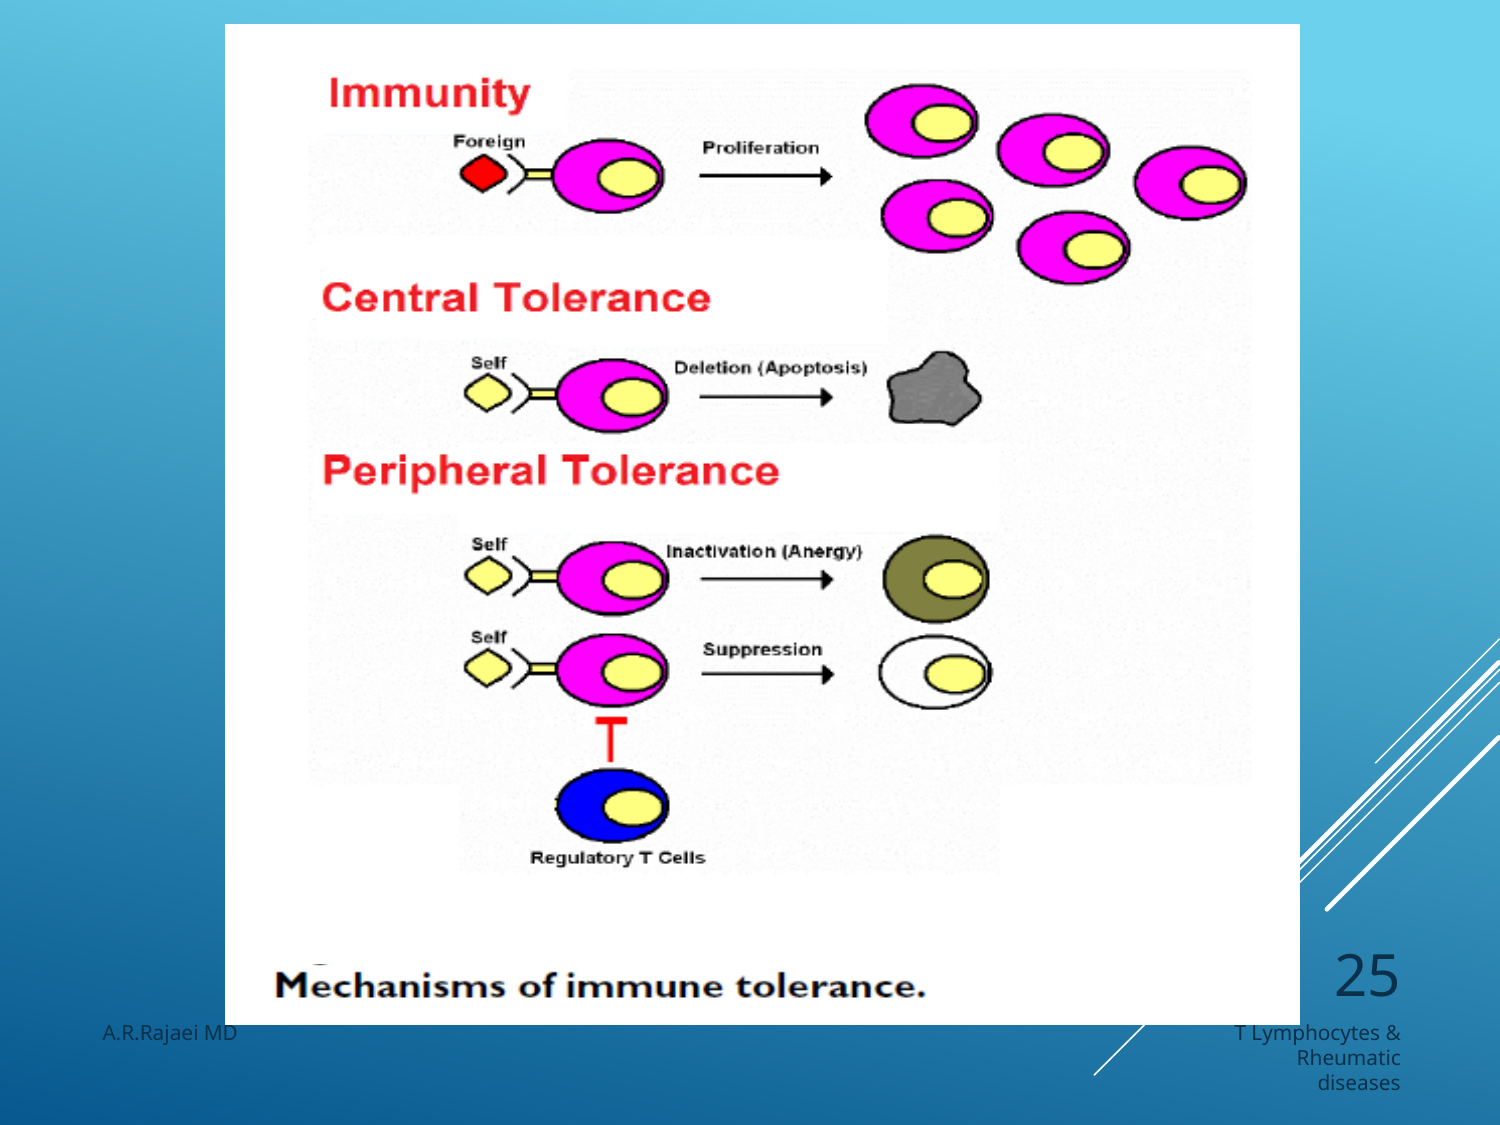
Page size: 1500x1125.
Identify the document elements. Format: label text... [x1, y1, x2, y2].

footer A.R.Rajaei MD [87, 1012, 1041, 1073]
picture [224, 24, 1301, 1026]
slide_number 25 [1301, 915, 1416, 1025]
slide_number T Lymphocytes & Rheumatic diseases [1218, 1025, 1416, 1073]
